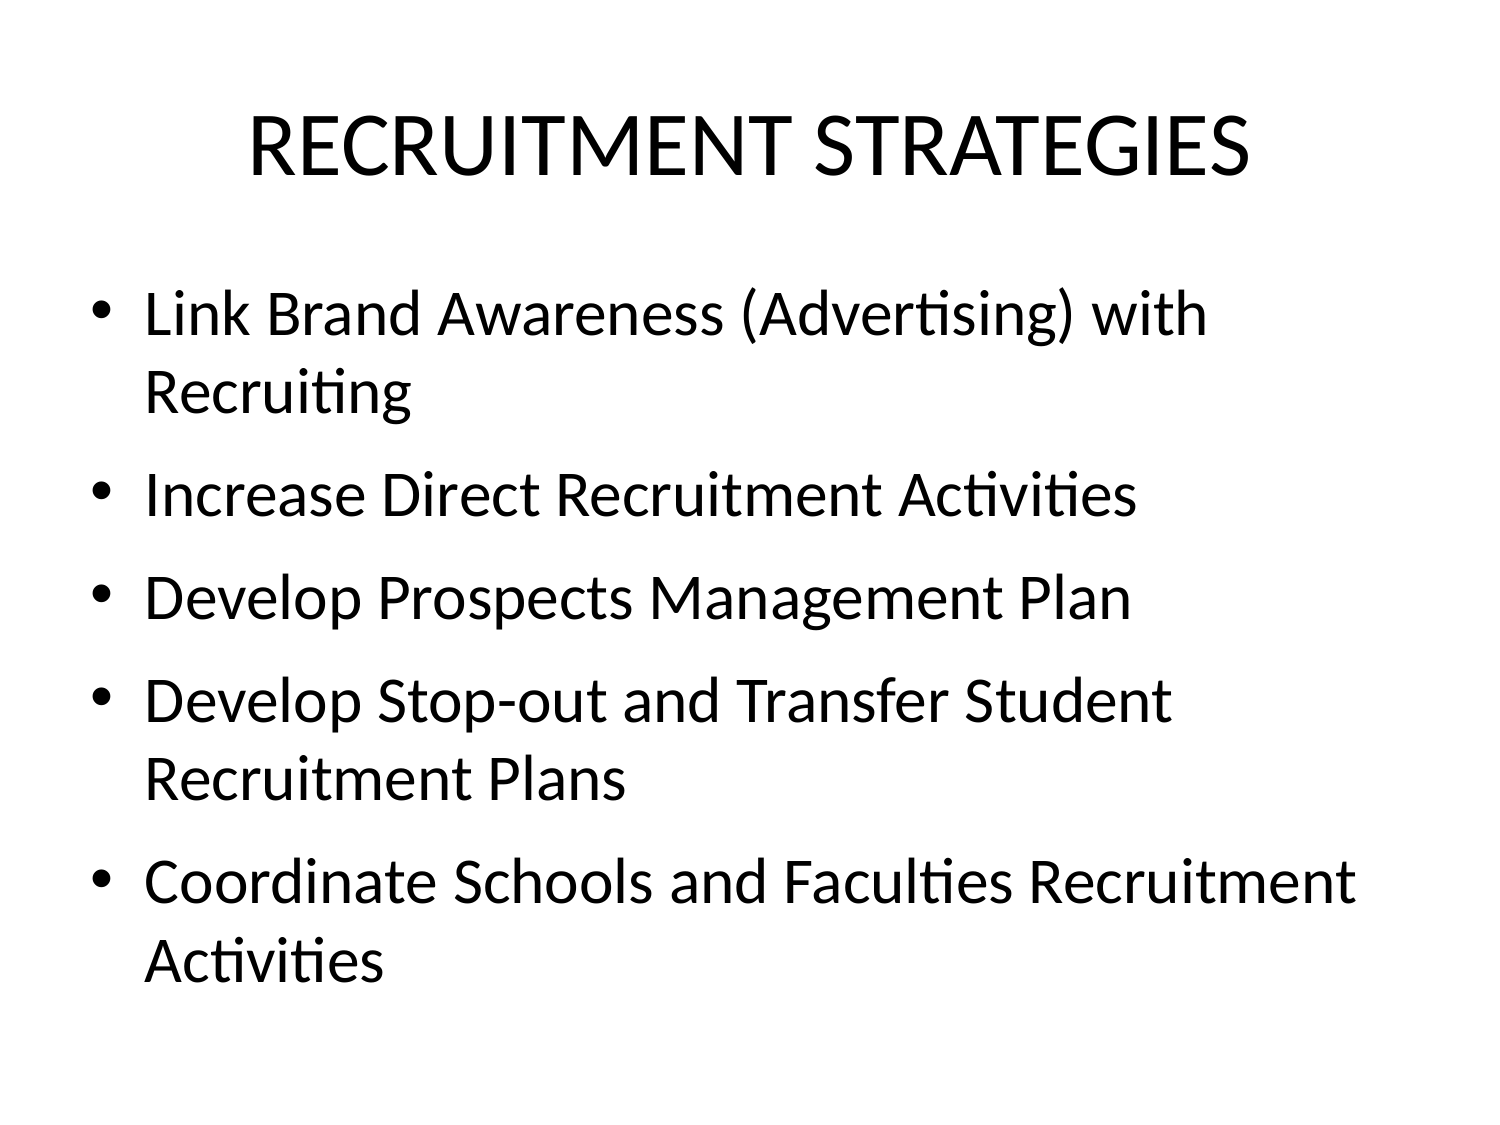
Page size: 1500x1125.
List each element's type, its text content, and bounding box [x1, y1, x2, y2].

title RECRUITMENT STRATEGIES [75, 45, 1425, 233]
list Link Brand Awareness (Advertising) with Recruiting Increase Direct Recruitment Activities Develop Prospects Management Plan Develop Stop-out and Transfer Student Recruitment Plans Coordinate Schools and Faculties Recruitment Activities [75, 262, 1425, 1005]
